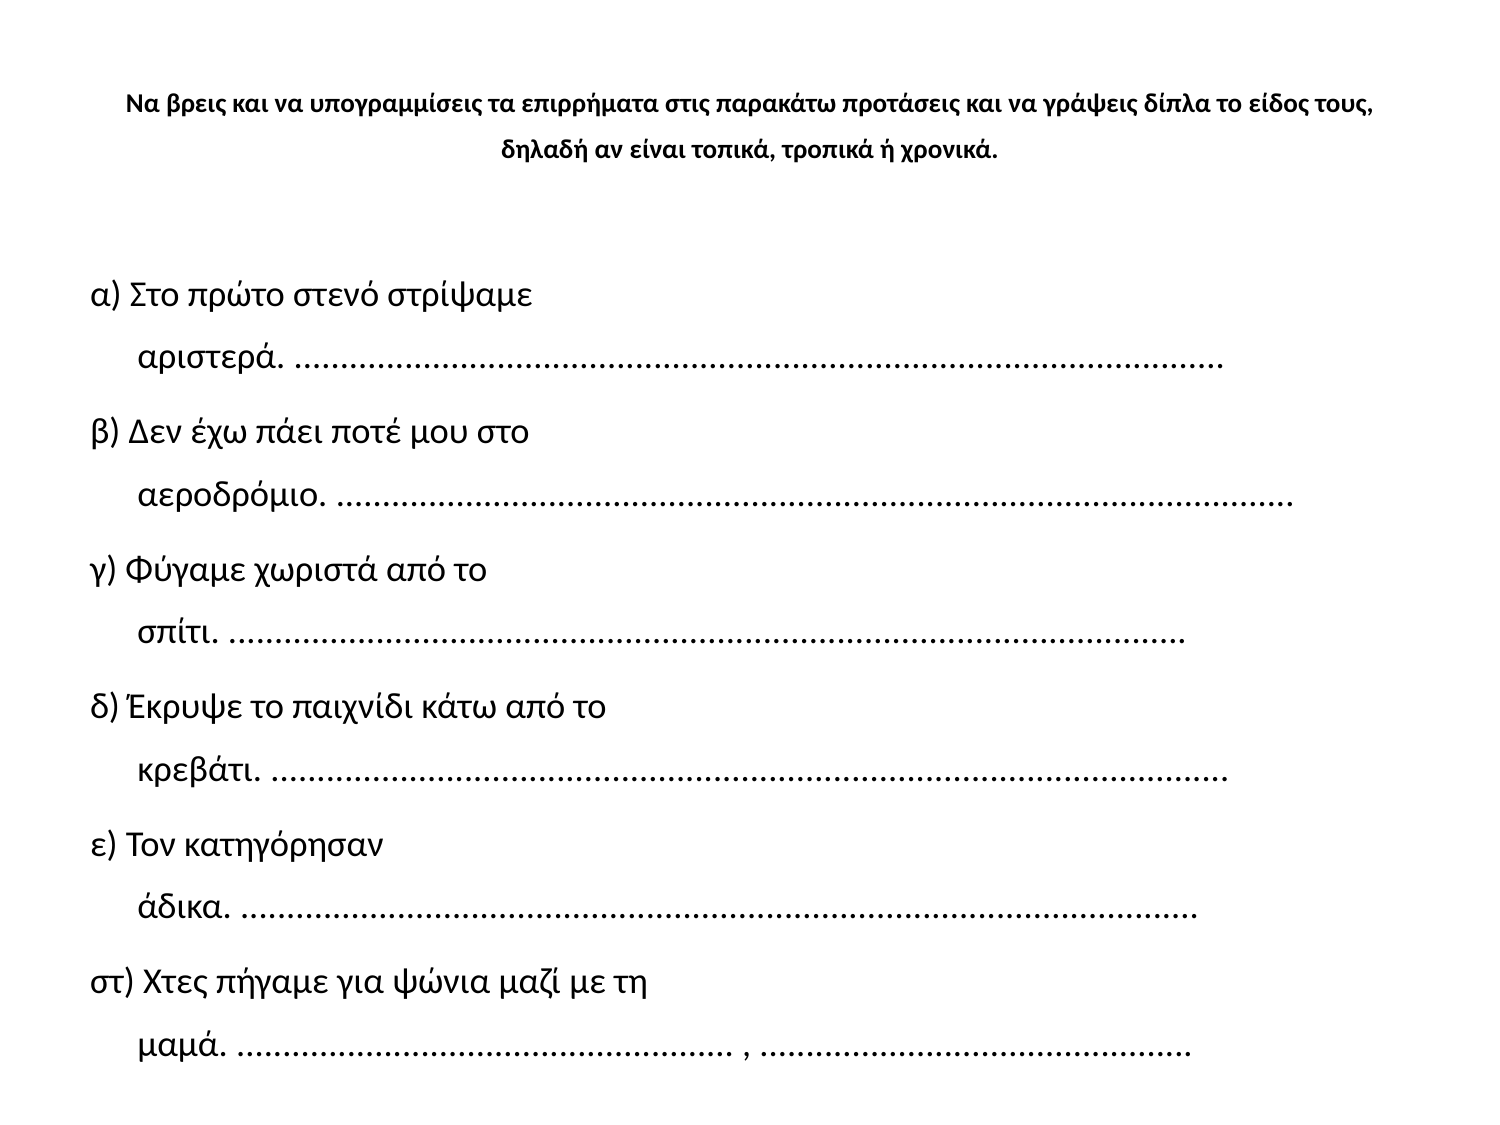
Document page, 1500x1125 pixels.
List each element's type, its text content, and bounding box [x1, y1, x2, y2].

title Να βρεις και να υπογραμμίσεις τα επιρρήματα στις παρακάτω προτάσεις και να γράψεις δίπλα το είδος τους, δηλαδή αν είναι τοπικά, τροπικά ή χρονικά. [75, 45, 1425, 233]
list α) Στο πρώτο στενό στρίψαμε αριστερά. ..................................................................................................... β) Δεν έχω πάει ποτέ μου στο αεροδρόμιο. ........................................................................................................ γ) Φύγαμε χωριστά από το σπίτι. ........................................................................................................ δ) Έκρυψε το παιχνίδι κάτω από το κρεβάτι. ........................................................................................................ ε) Τον κατηγόρησαν άδικα. ........................................................................................................ στ) Χτες πήγαμε για ψώνια μαζί με τη μαμά. ...................................................... , ............................................... [75, 262, 1471, 1094]
